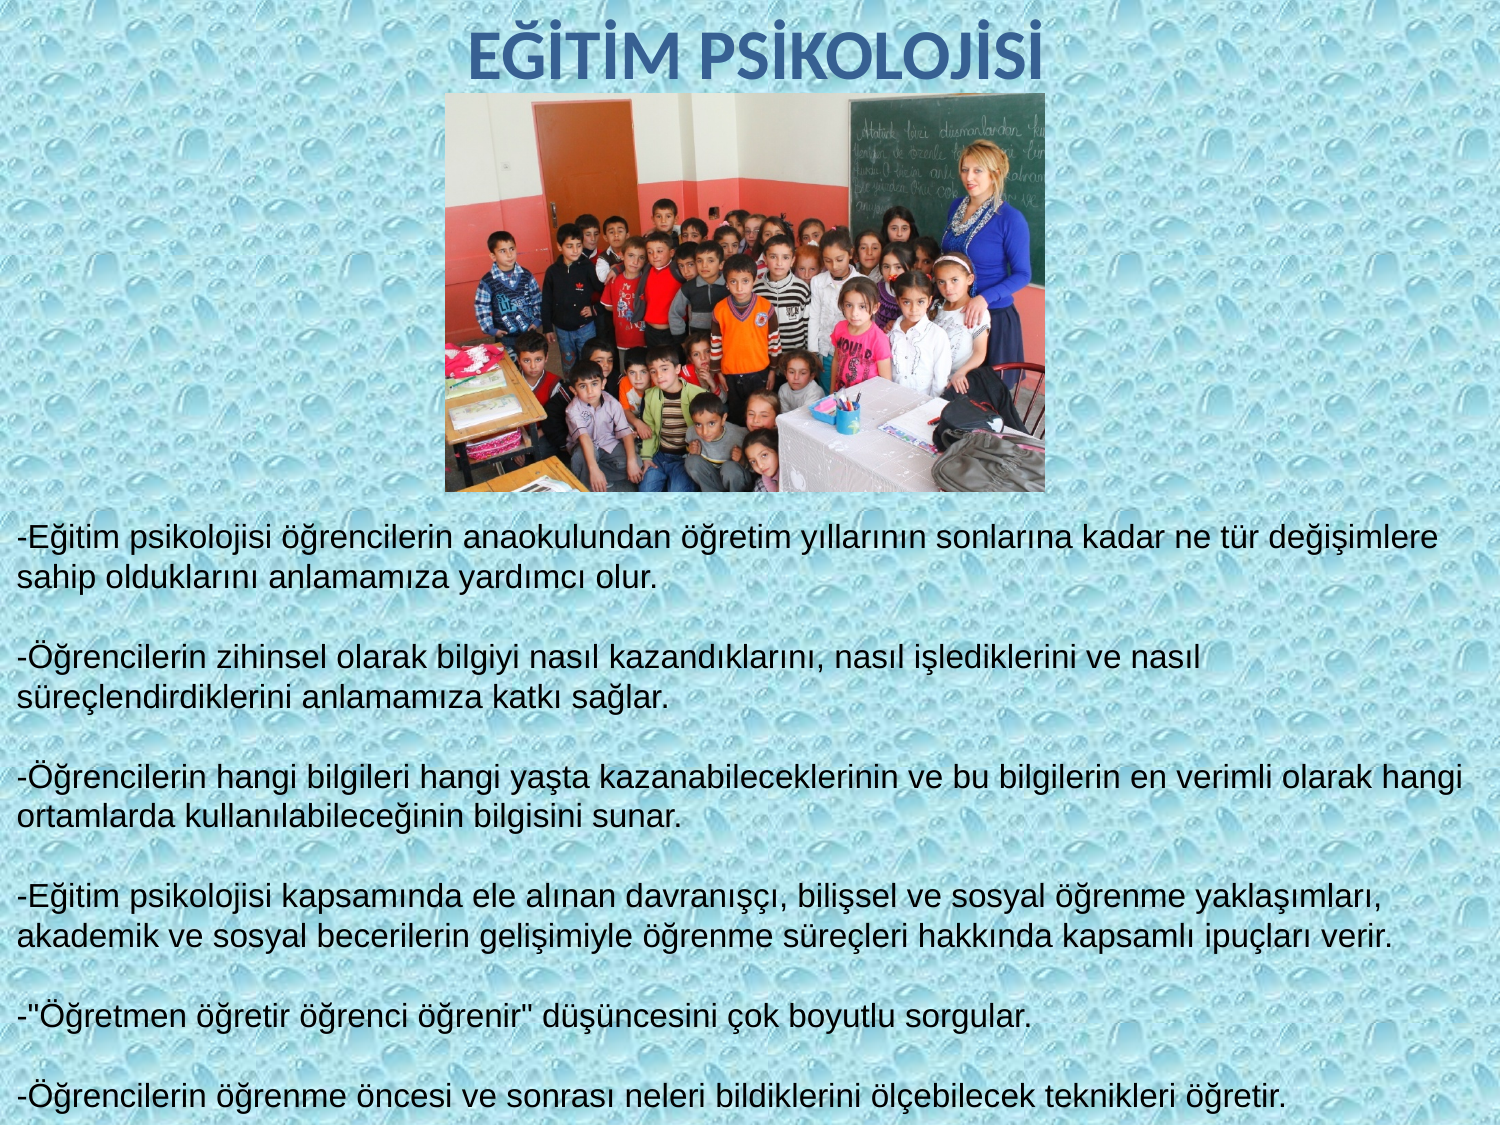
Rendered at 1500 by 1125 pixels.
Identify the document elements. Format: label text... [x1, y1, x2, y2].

text_box -Eğitim psikolojisi öğrencilerin anaokulundan öğretim yıllarının sonlarına kadar ne tür değişimlere sahip olduklarını anlamamıza yardımcı olur. -Öğrencilerin zihinsel olarak bilgiyi nasıl kazandıklarını, nasıl işlediklerini ve nasıl süreçlendirdiklerini anlamamıza katkı sağlar. -Öğrencilerin hangi bilgileri hangi yaşta kazanabileceklerinin ve bu bilgilerin en verimli olarak hangi ortamlarda kullanılabileceğinin bilgisini sunar. -Eğitim psikolojisi kapsamında ele alınan davranışçı, bilişsel ve sosyal öğrenme yaklaşımları, akademik ve sosyal becerilerin gelişimiyle öğrenme süreçleri hakkında kapsamlı ipuçları verir. -"Öğretmen öğretir öğrenci öğrenir" düşüncesini çok boyutlu sorgular. -Öğrencilerin öğrenme öncesi ve sonrası neleri bildiklerini ölçebilecek teknikleri öğretir. [1, 507, 1500, 1125]
picture [0, 0, 1500, 1125]
title Eğİtİm Psİkolojİsİ [82, 0, 1432, 188]
